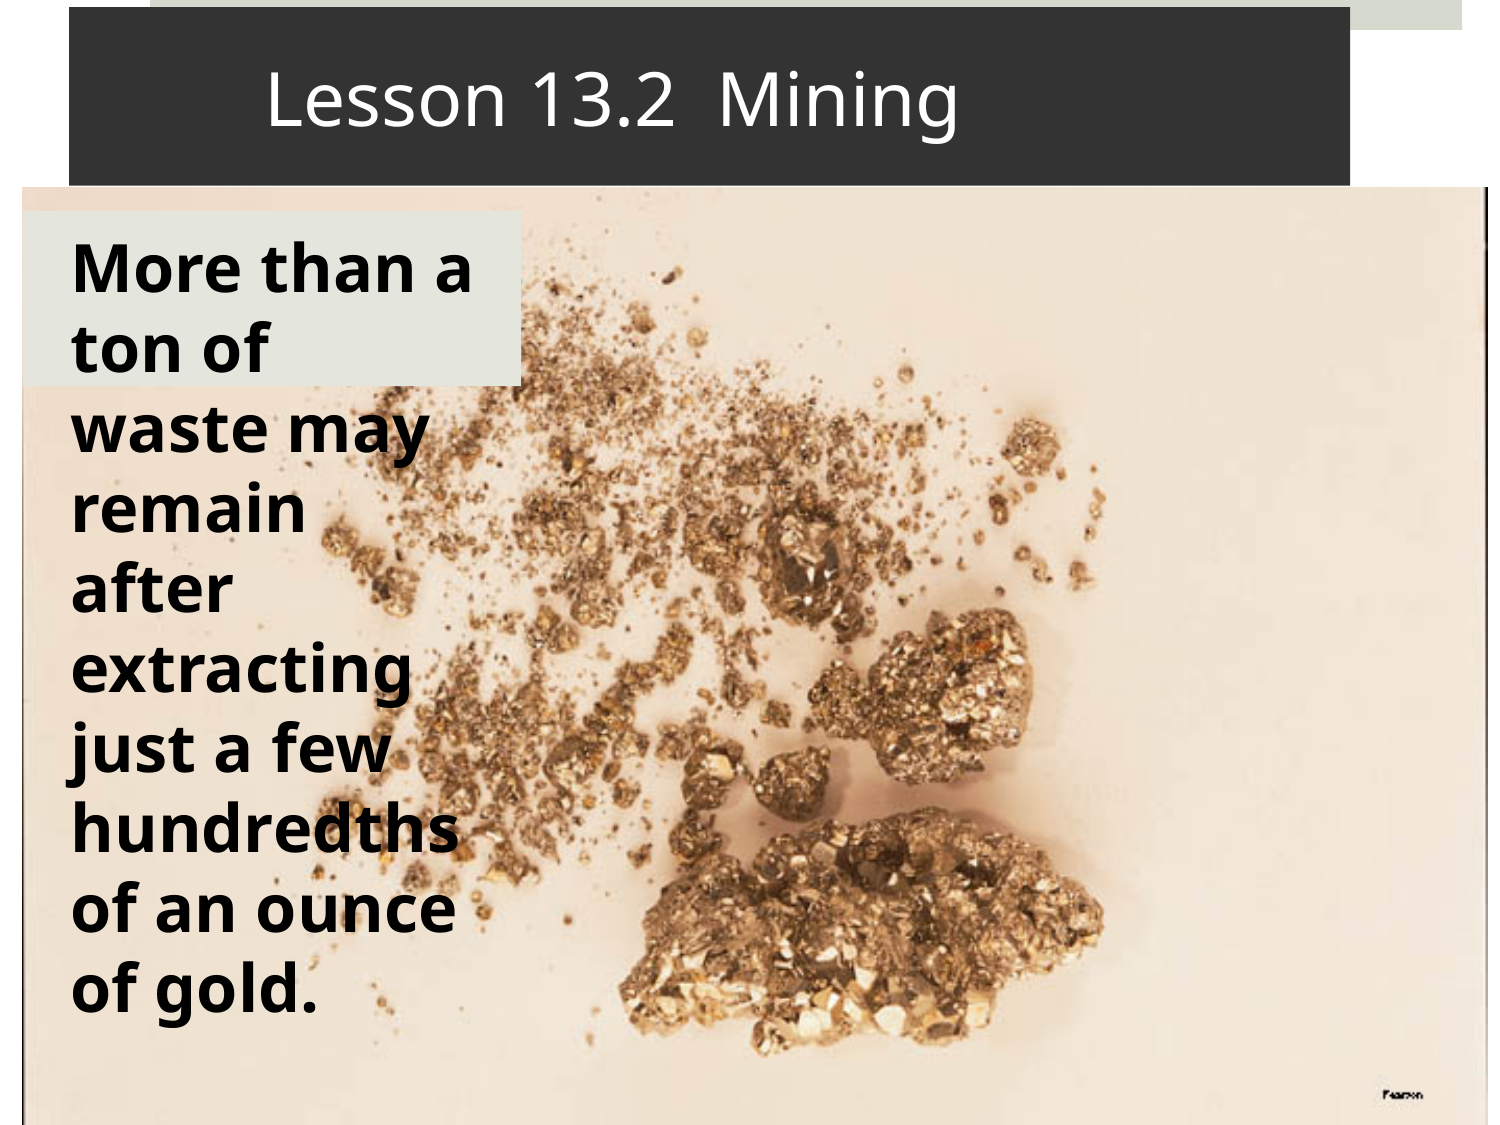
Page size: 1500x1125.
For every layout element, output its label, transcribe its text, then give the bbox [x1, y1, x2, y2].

title Lesson 13.2 Mining [69, 7, 1351, 186]
picture [22, 186, 1489, 1125]
